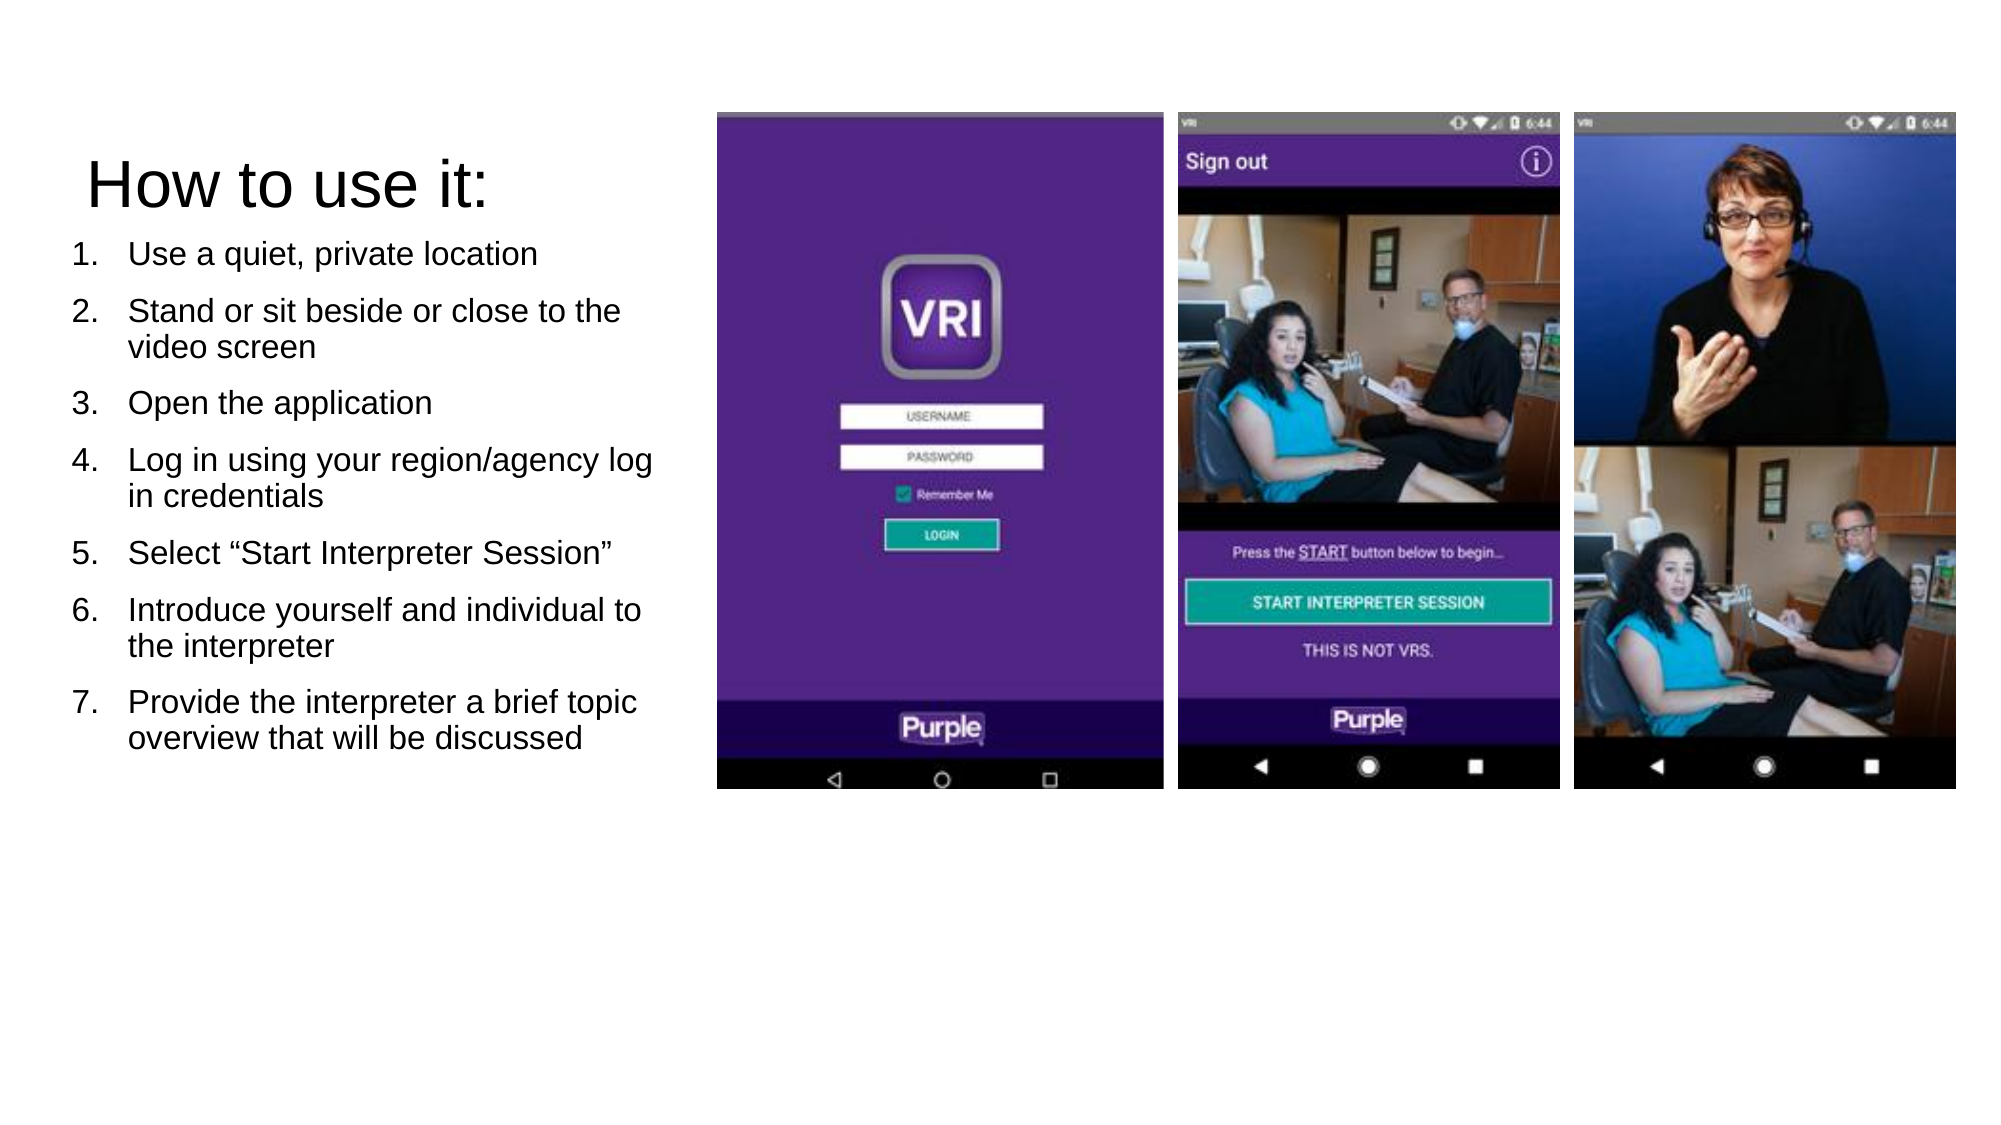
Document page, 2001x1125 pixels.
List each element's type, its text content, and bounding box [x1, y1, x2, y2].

picture [1574, 112, 1956, 789]
picture [1178, 112, 1560, 789]
picture [717, 112, 1164, 789]
list Use a quiet, private location Stand or sit beside or close to the video screen Open the application Log in using your region/agency log in credentials Select “Start Interpreter Session” Introduce yourself and individual to the interpreter Provide the interpreter a brief topic overview that will be discussed [56, 229, 702, 855]
title How to use it: [72, 112, 717, 230]
